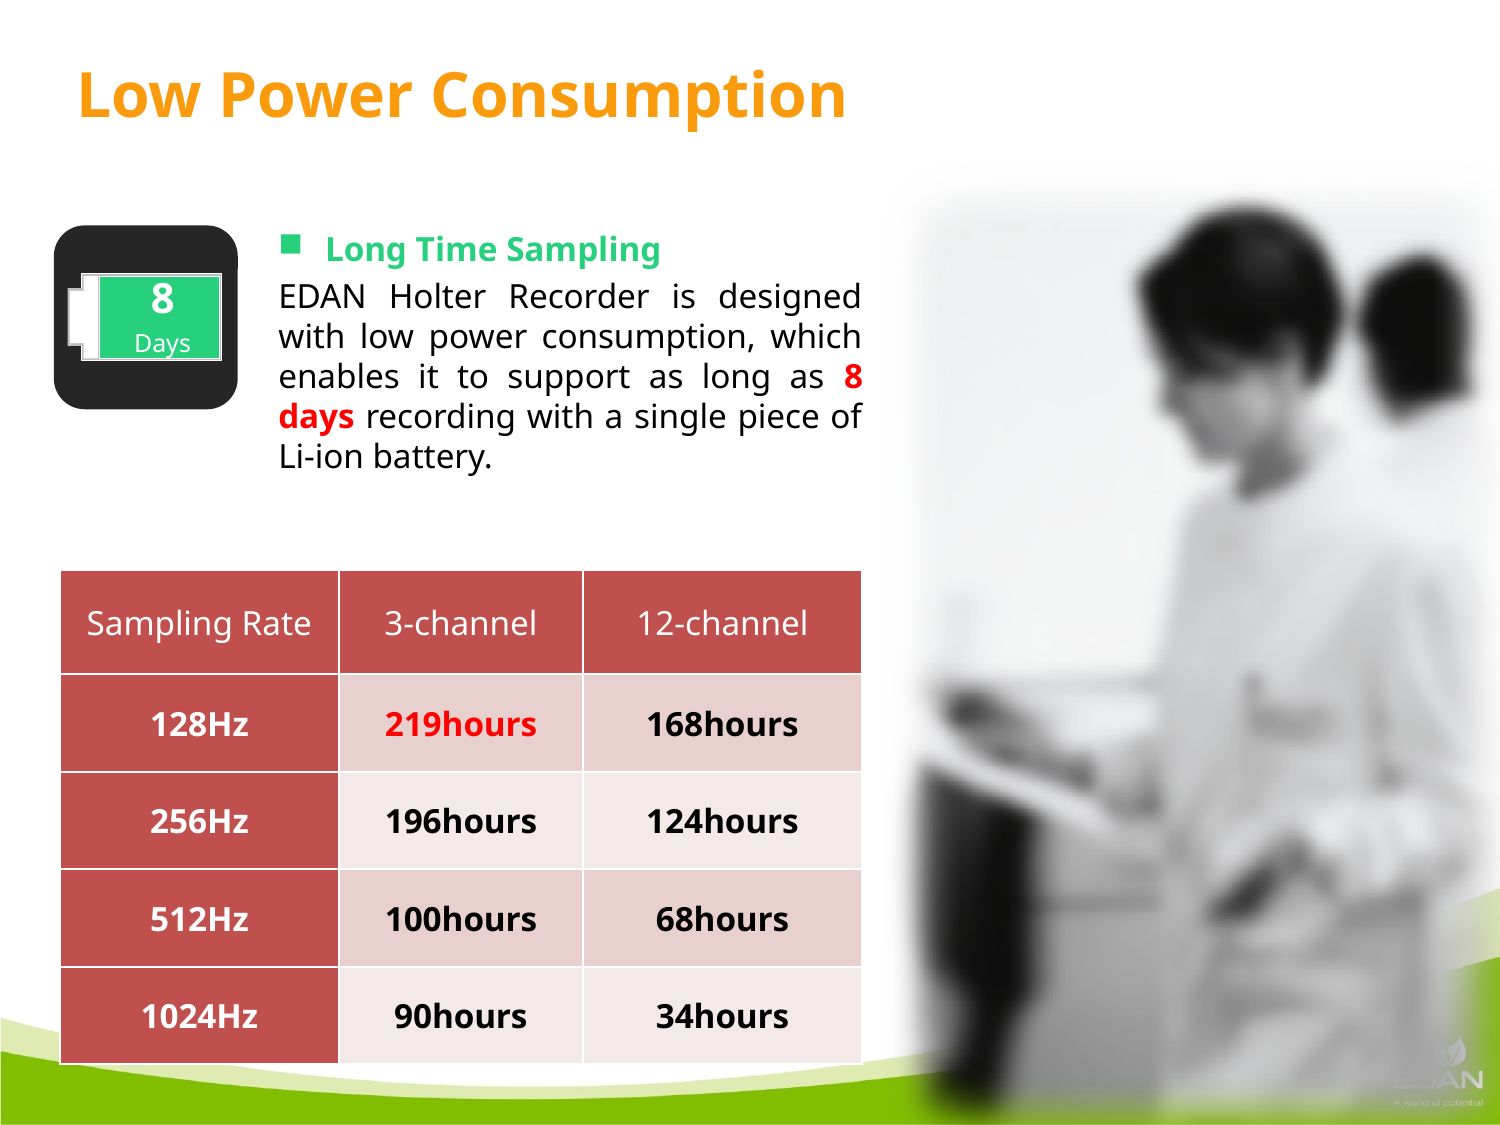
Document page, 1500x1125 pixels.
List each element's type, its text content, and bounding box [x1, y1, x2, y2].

table_cell 1024Hz [61, 968, 338, 1063]
table_cell 124hours [584, 773, 857, 868]
table_header 12-channel [584, 571, 857, 673]
table_cell 196hours [340, 773, 582, 868]
picture [0, 0, 1500, 1125]
table_header 3-channel [340, 571, 582, 673]
table_cell 90hours [340, 968, 582, 1063]
table_cell 168hours [584, 675, 857, 771]
table_cell 68hours [584, 870, 857, 966]
table_header Sampling Rate [61, 571, 338, 673]
table_cell 512Hz [61, 870, 338, 966]
table_cell 128Hz [61, 675, 338, 771]
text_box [53, 225, 238, 410]
table_cell 256Hz [61, 773, 338, 868]
text_box Low Power Consumption [61, 61, 1481, 137]
table_cell 219hours [340, 675, 582, 771]
table_cell 34hours [584, 968, 857, 1063]
text_box Long Time Sampling EDAN Holter Recorder is designed with low power consumption, which enables it to support as long as 8 days recording with a single piece of Li-ion battery. [263, 221, 857, 483]
table_cell 100hours [340, 870, 582, 966]
